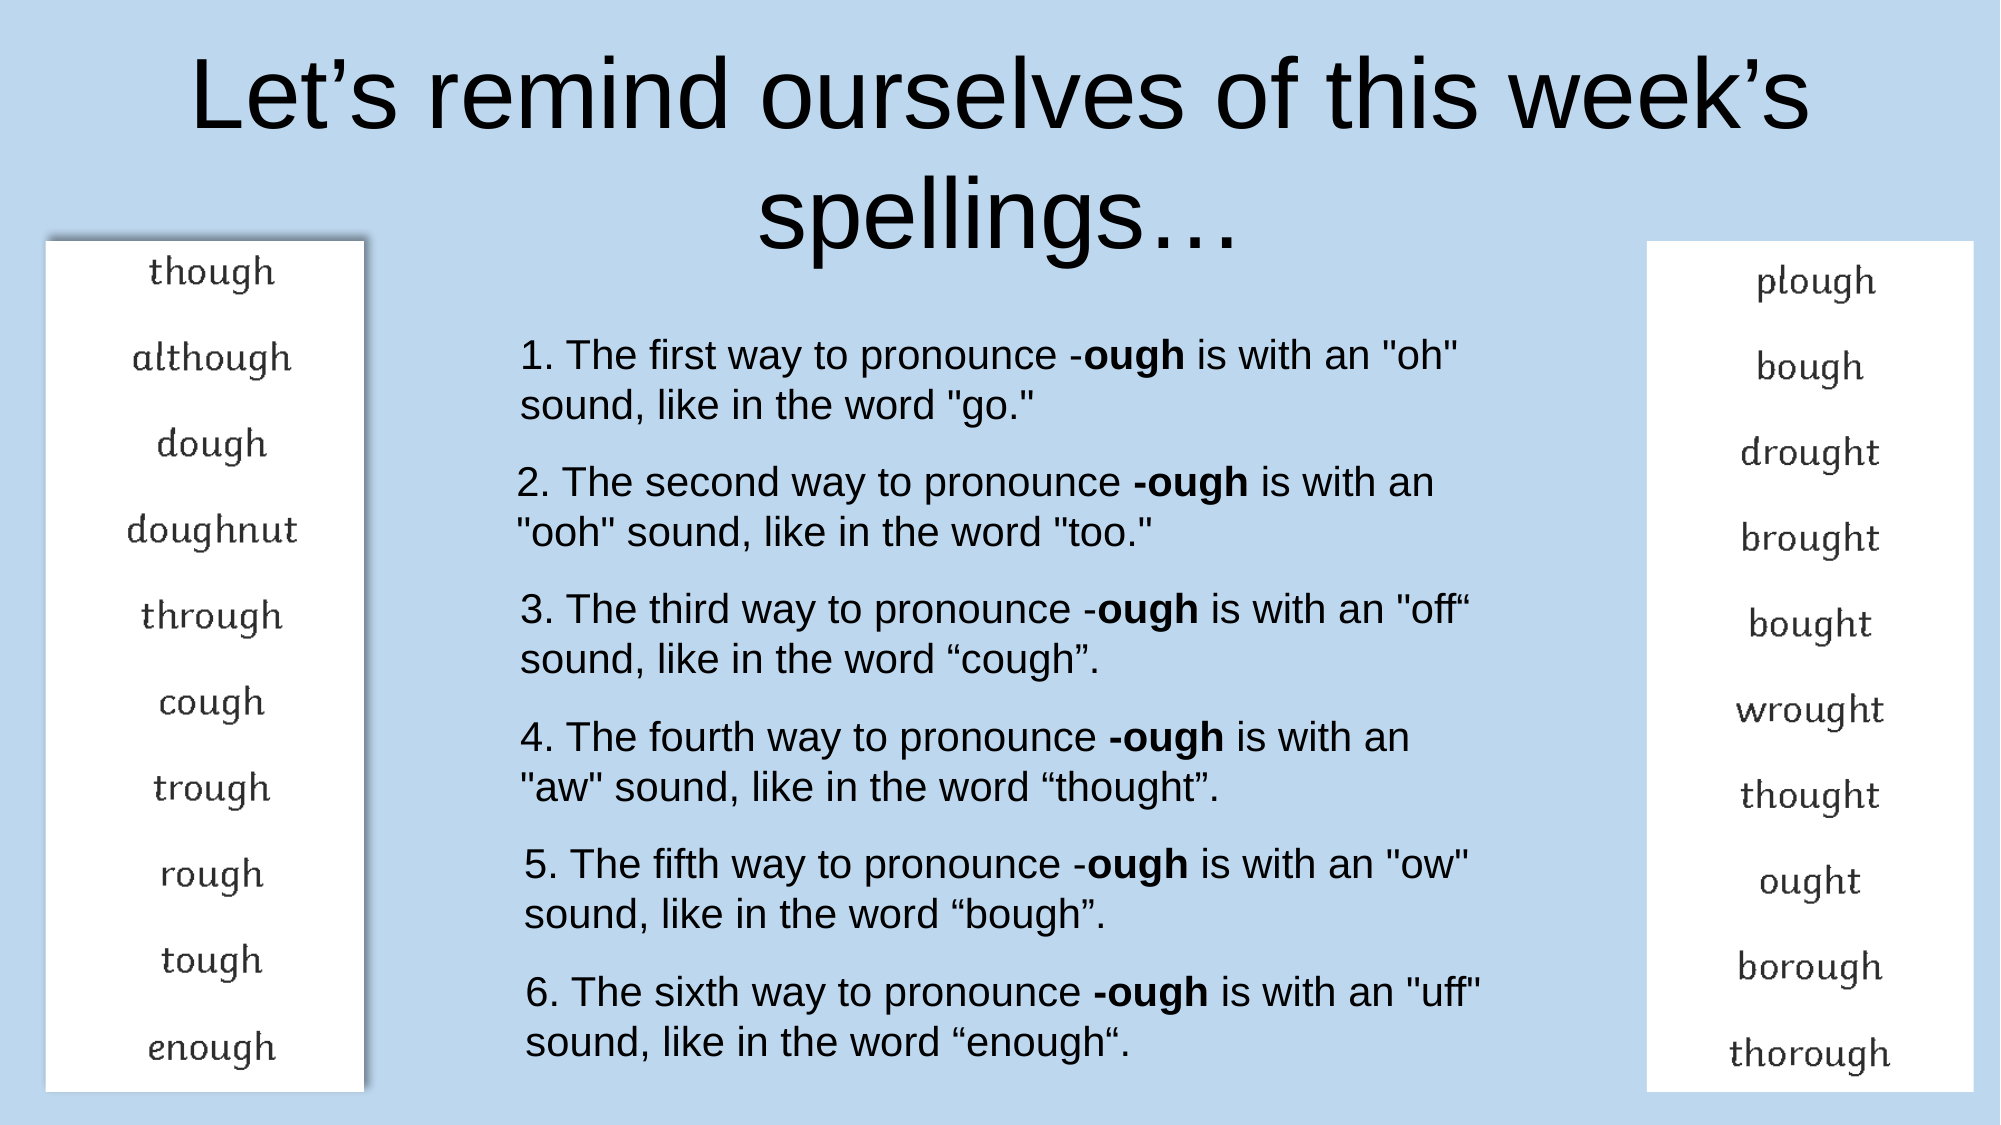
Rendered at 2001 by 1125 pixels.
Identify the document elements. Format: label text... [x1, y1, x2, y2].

text_box Let’s remind ourselves of this week’s spellings… [45, 21, 1958, 299]
text_box 6. The sixth way to pronounce -ough is with an "uff" sound, like in the word “enough“. [510, 956, 1511, 1072]
text_box 4. The fourth way to pronounce -ough is with an "aw" sound, like in the word “thought”. [505, 702, 1506, 817]
picture [45, 241, 364, 1092]
text_box 3. The third way to pronounce -ough is with an "off“ sound, like in the word “cough”. [505, 574, 1516, 690]
picture [1646, 241, 1974, 1092]
text_box 1. The first way to pronounce -ough is with an "oh" sound, like in the word "go." [505, 320, 1506, 435]
text_box 2. The second way to pronounce -ough is with an "ooh" sound, like in the word "too." [501, 447, 1502, 563]
text_box 5. The fifth way to pronounce -ough is with an "ow" sound, like in the word “bough”. [509, 829, 1510, 945]
